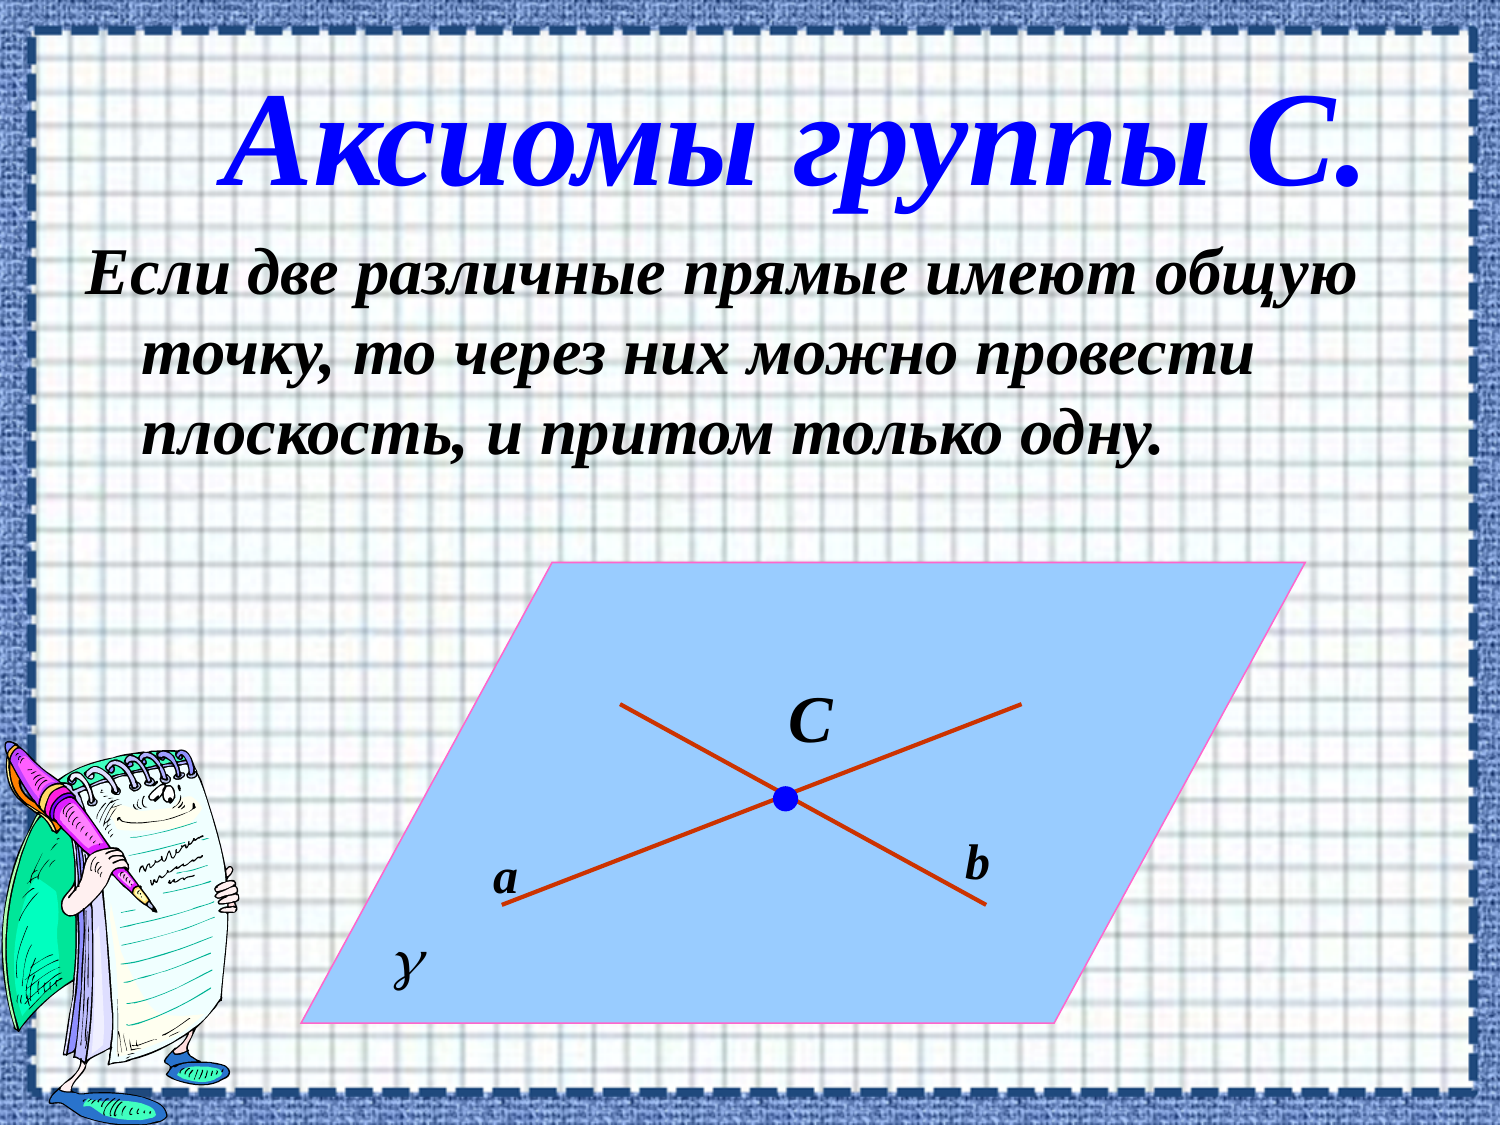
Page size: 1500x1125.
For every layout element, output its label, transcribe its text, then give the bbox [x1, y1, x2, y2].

title Аксиомы группы С. [53, 42, 1459, 220]
list Если две различные прямые имеют общую точку, то через них можно провести плоскость, и притом только одну. [70, 219, 1500, 1060]
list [383, 940, 433, 1004]
text_box b [951, 822, 1006, 898]
text_box С [773, 668, 822, 764]
text_box a [478, 836, 534, 911]
picture [0, 0, 1500, 1125]
text_box [773, 786, 798, 811]
text_box [301, 562, 1306, 1024]
